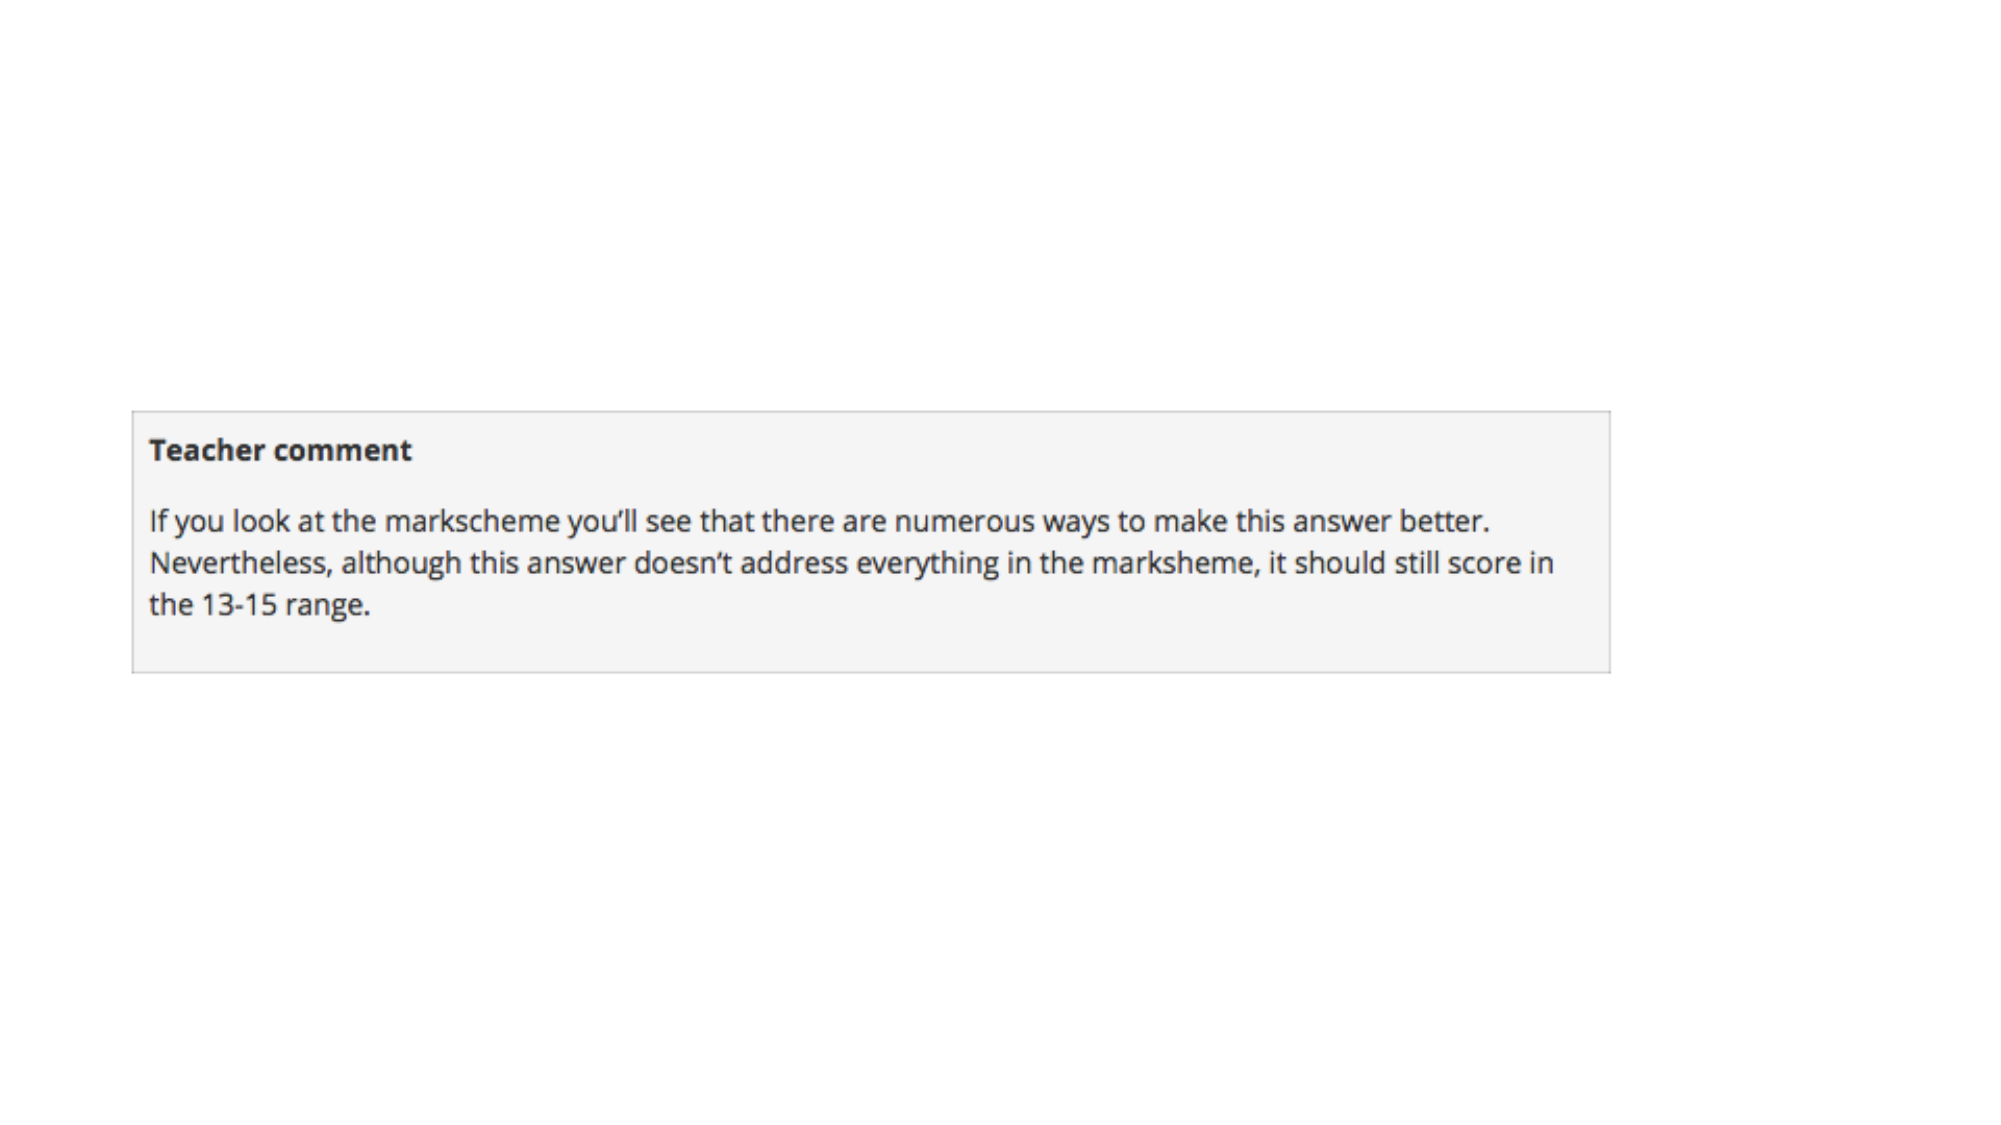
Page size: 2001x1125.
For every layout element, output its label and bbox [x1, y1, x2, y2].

picture [76, 382, 1924, 743]
